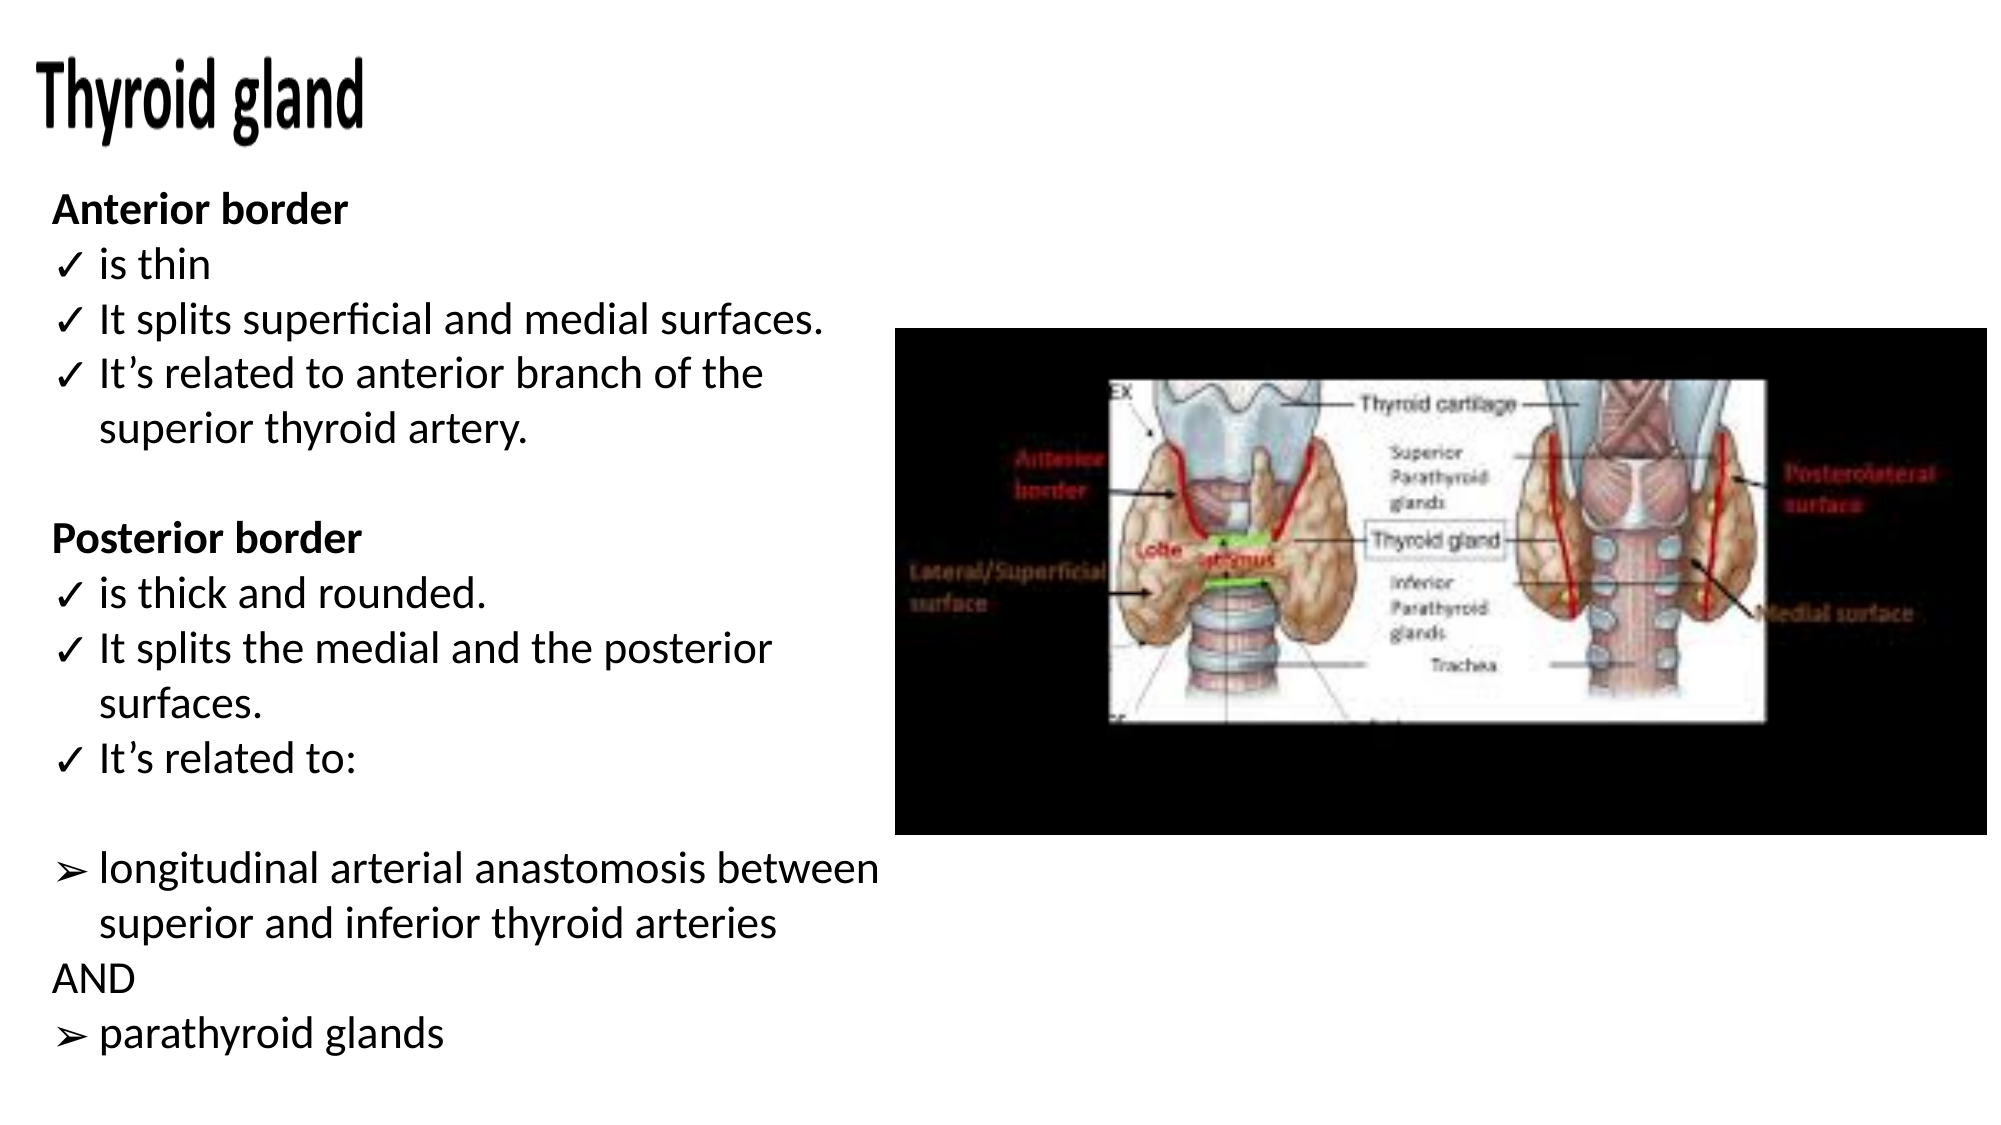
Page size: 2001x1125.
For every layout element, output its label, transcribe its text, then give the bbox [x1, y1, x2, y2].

picture [895, 328, 1987, 835]
text_box Anterior border is thin It splits superficial and medial surfaces. It’s related to anterior branch of the superior thyroid artery. Posterior border is thick and rounded. It splits the medial and the posterior surfaces. It’s related to: longitudinal arterial anastomosis between superior and inferior thyroid arteries AND parathyroid glands [36, 170, 896, 1066]
picture [0, 0, 746, 220]
